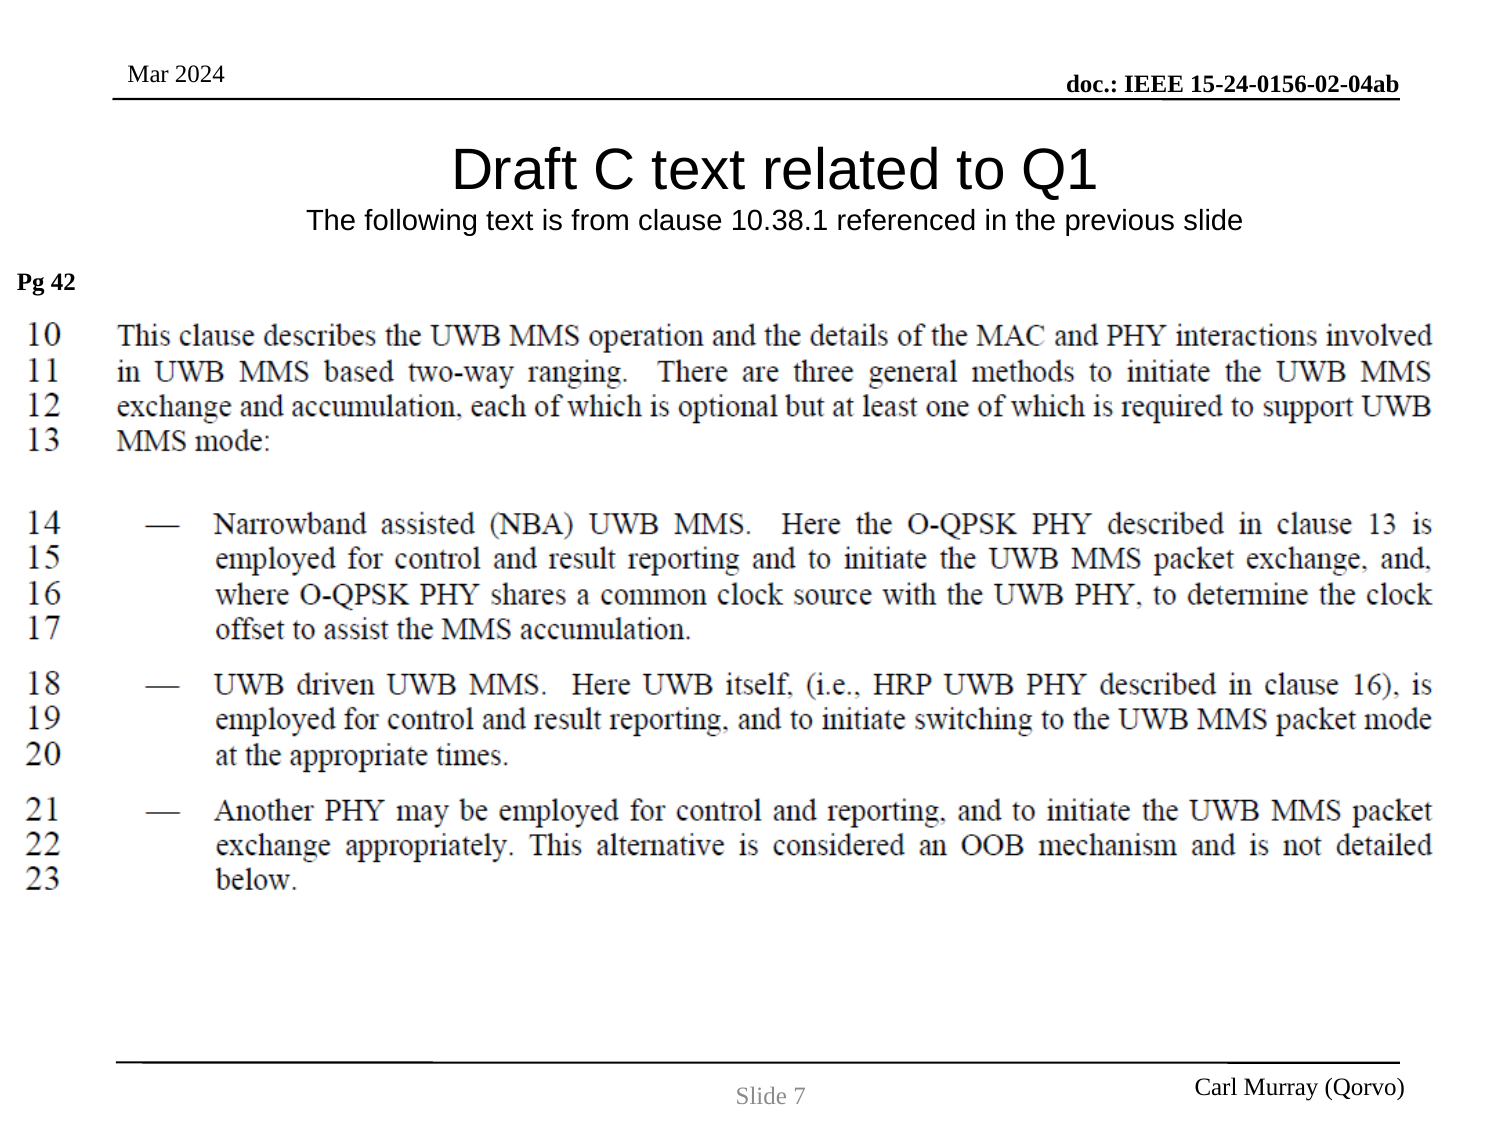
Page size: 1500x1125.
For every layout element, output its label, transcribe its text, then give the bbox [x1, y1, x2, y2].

text_box Pg 42 [2, 258, 91, 302]
title Draft C text related to Q1 The following text is from clause 10.38.1 referenced in the previous slide [138, 157, 1413, 281]
slide_number Slide 7 [690, 1075, 821, 1115]
picture [0, 303, 1499, 944]
